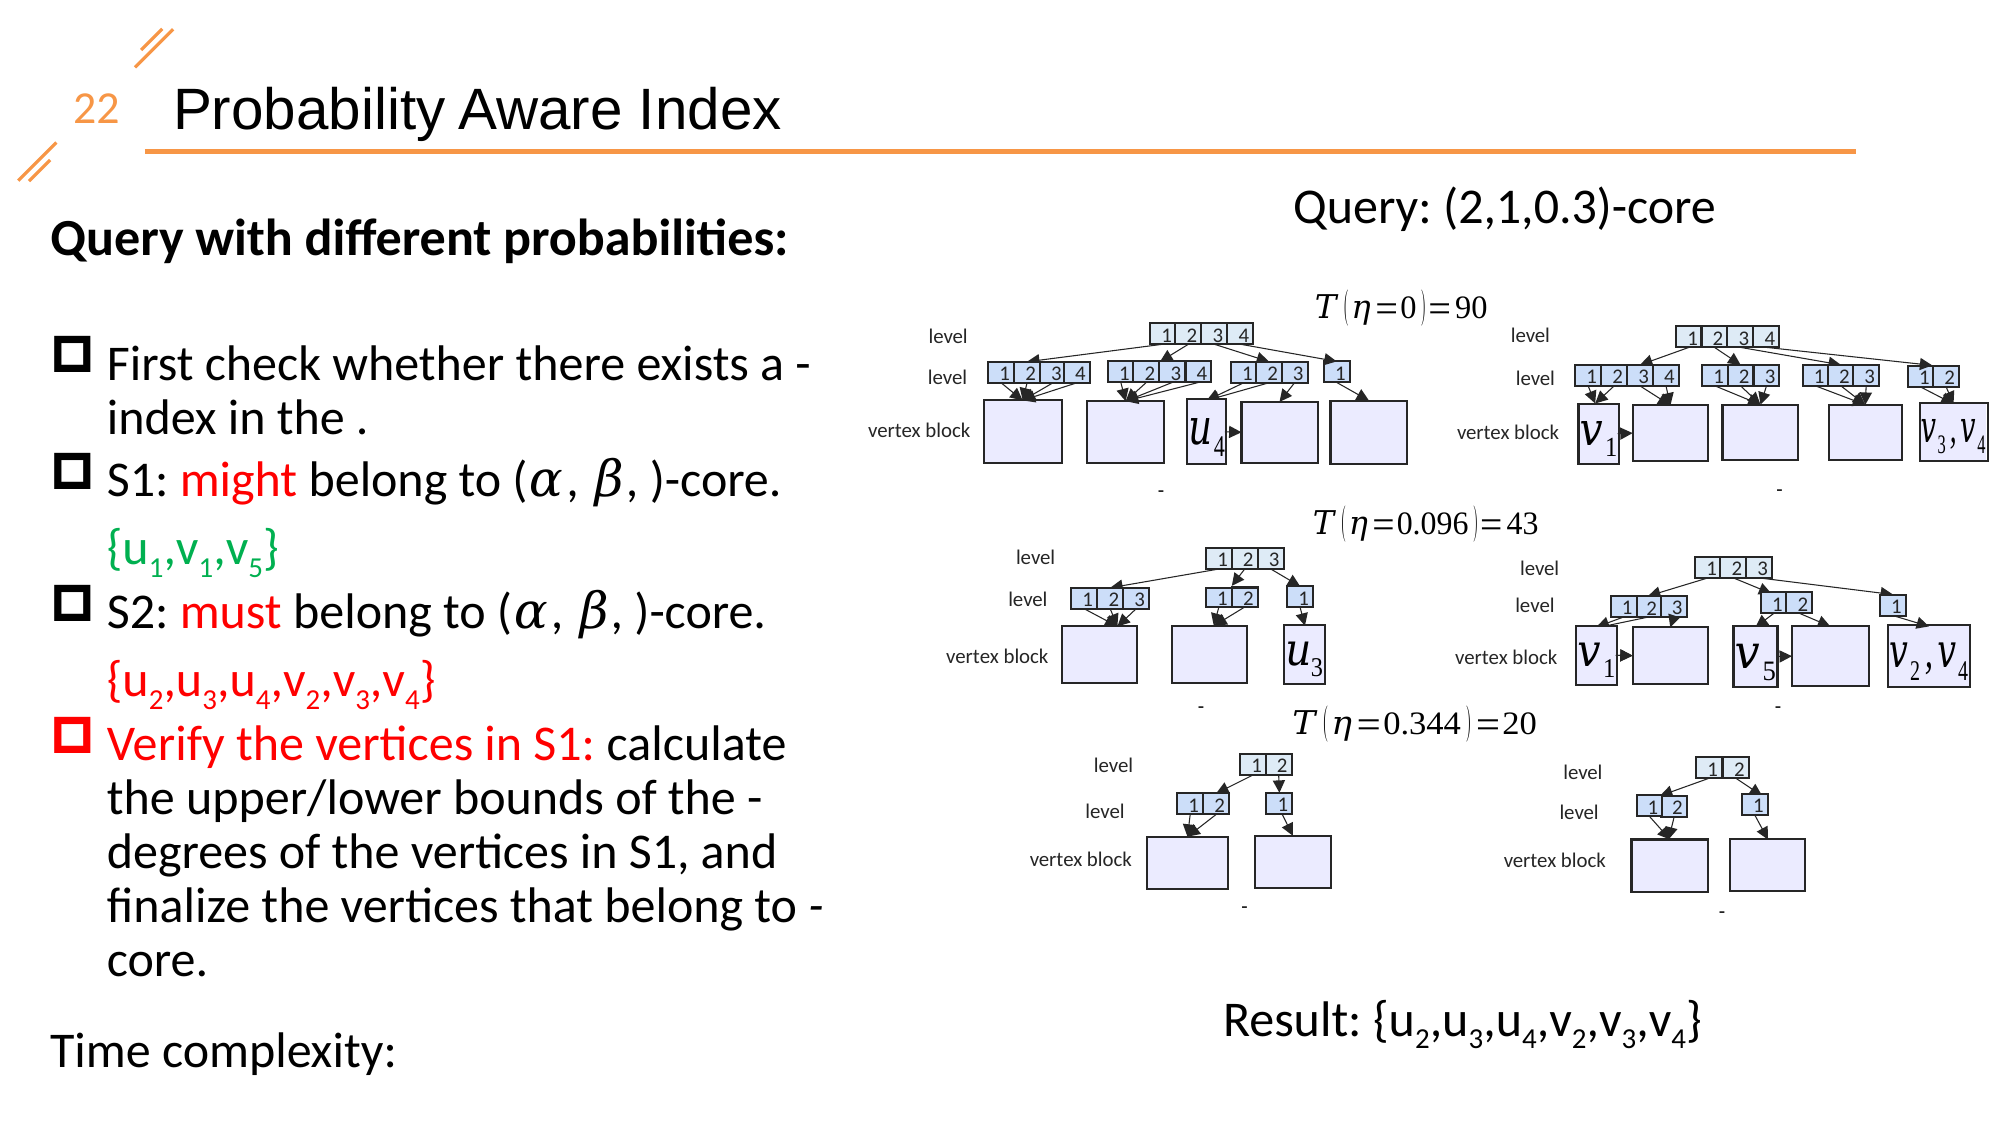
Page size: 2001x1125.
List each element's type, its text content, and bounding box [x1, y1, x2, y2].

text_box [1636, 757, 1806, 892]
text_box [1390, 546, 1574, 677]
text_box 2 [1267, 753, 1293, 776]
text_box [1577, 626, 1708, 684]
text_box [1720, 556, 1969, 686]
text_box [1146, 753, 1267, 889]
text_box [1426, 751, 1621, 880]
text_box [1596, 595, 1687, 626]
text_box vertex block [935, 838, 1146, 878]
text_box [794, 287, 1987, 512]
text_box Query: (2,1,0.3)-core [1278, 173, 2000, 242]
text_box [1281, 813, 1293, 836]
text_box vertex block [907, 635, 1061, 675]
text_box Result: {u2,u3,u4,v2,v3,v4} [1208, 979, 2000, 1056]
text_box 1 [1267, 792, 1293, 815]
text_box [1062, 547, 1214, 683]
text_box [1647, 577, 1708, 597]
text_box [1214, 547, 1325, 683]
text_box 1 [1694, 556, 1719, 579]
